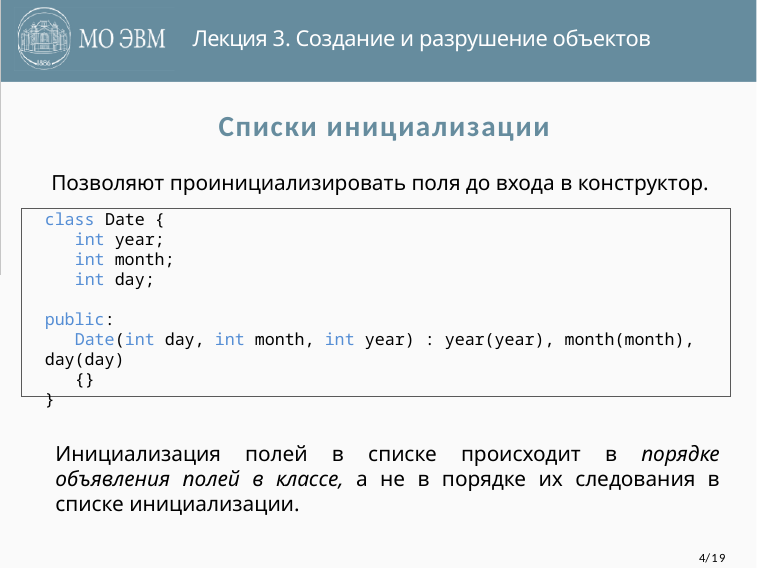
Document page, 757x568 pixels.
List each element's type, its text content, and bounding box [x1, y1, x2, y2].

title Списки инициализации [128, 106, 641, 149]
list Позволяют проинициализировать поля до входа в конструктор. [28, 397, 716, 485]
text_box Инициализация полей в списке происходит в порядке объявления полей в классе, а не в порядке их следования в списке инициализации. [32, 420, 720, 516]
text_box class Date { int year; int month; int day; public: Date(int day, int month, int year) : year(year), month(month), day(day) {} } [21, 208, 731, 397]
slide_number 4/19 [687, 551, 731, 568]
picture [0, 0, 757, 568]
text_box Лекция 3. Создание и разрушение объектов [190, 24, 674, 51]
list Позволяют проинициализировать поля до входа в конструктор. [28, 149, 716, 208]
